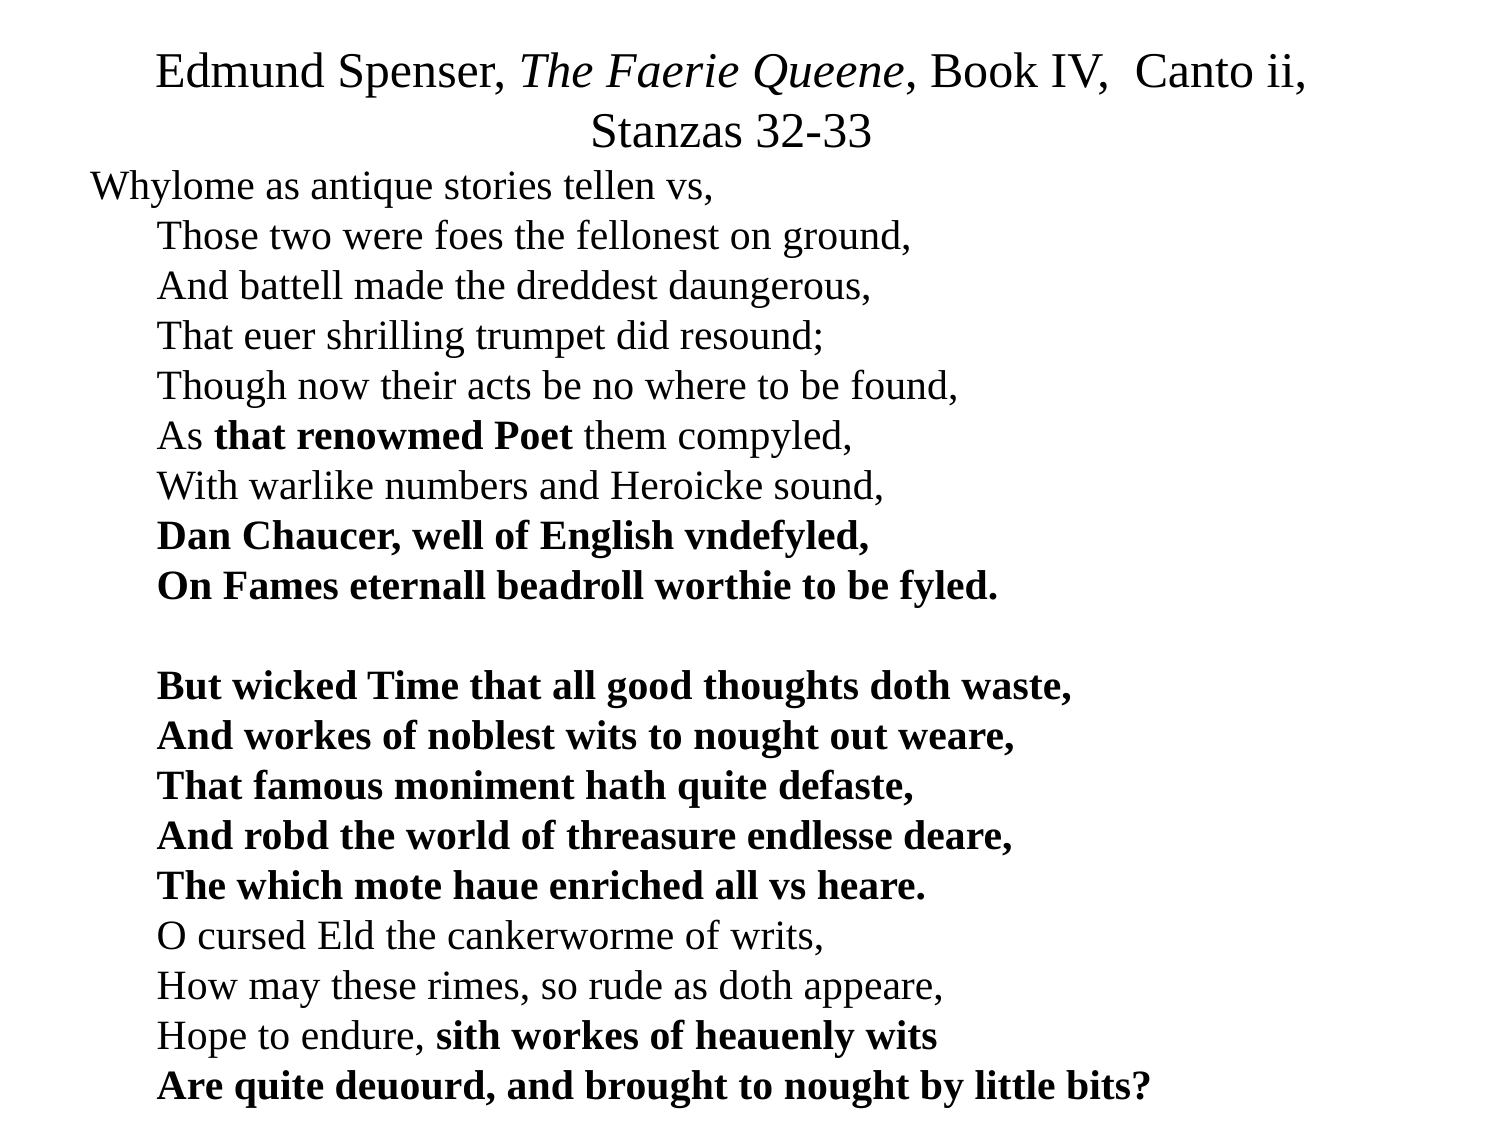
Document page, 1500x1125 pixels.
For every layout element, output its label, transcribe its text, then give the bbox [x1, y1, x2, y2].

title Edmund Spenser, The Faerie Queene, Book IV, Canto ii, Stanzas 32-33 [75, 45, 1388, 149]
list Whylome as antique stories tellen vs, Those two were foes the fellonest on ground, And battell made the dreddest daungerous, That euer shrilling trumpet did resound; Though now their acts be no where to be found, As that renowmed Poet them compyled, With warlike numbers and Heroicke sound, Dan Chaucer, well of English vndefyled, On Fames eternall beadroll worthie to be fyled. But wicked Time that all good thoughts doth waste, And workes of noblest wits to nought out weare, That famous moniment hath quite defaste, And robd the world of threasure endlesse deare, The which mote haue enriched all vs heare. O cursed Eld the cankerworme of writs, How may these rimes, so rude as doth appeare, Hope to endure, sith workes of heauenly wits Are quite deuourd, and brought to nought by little bits? [75, 149, 1425, 893]
